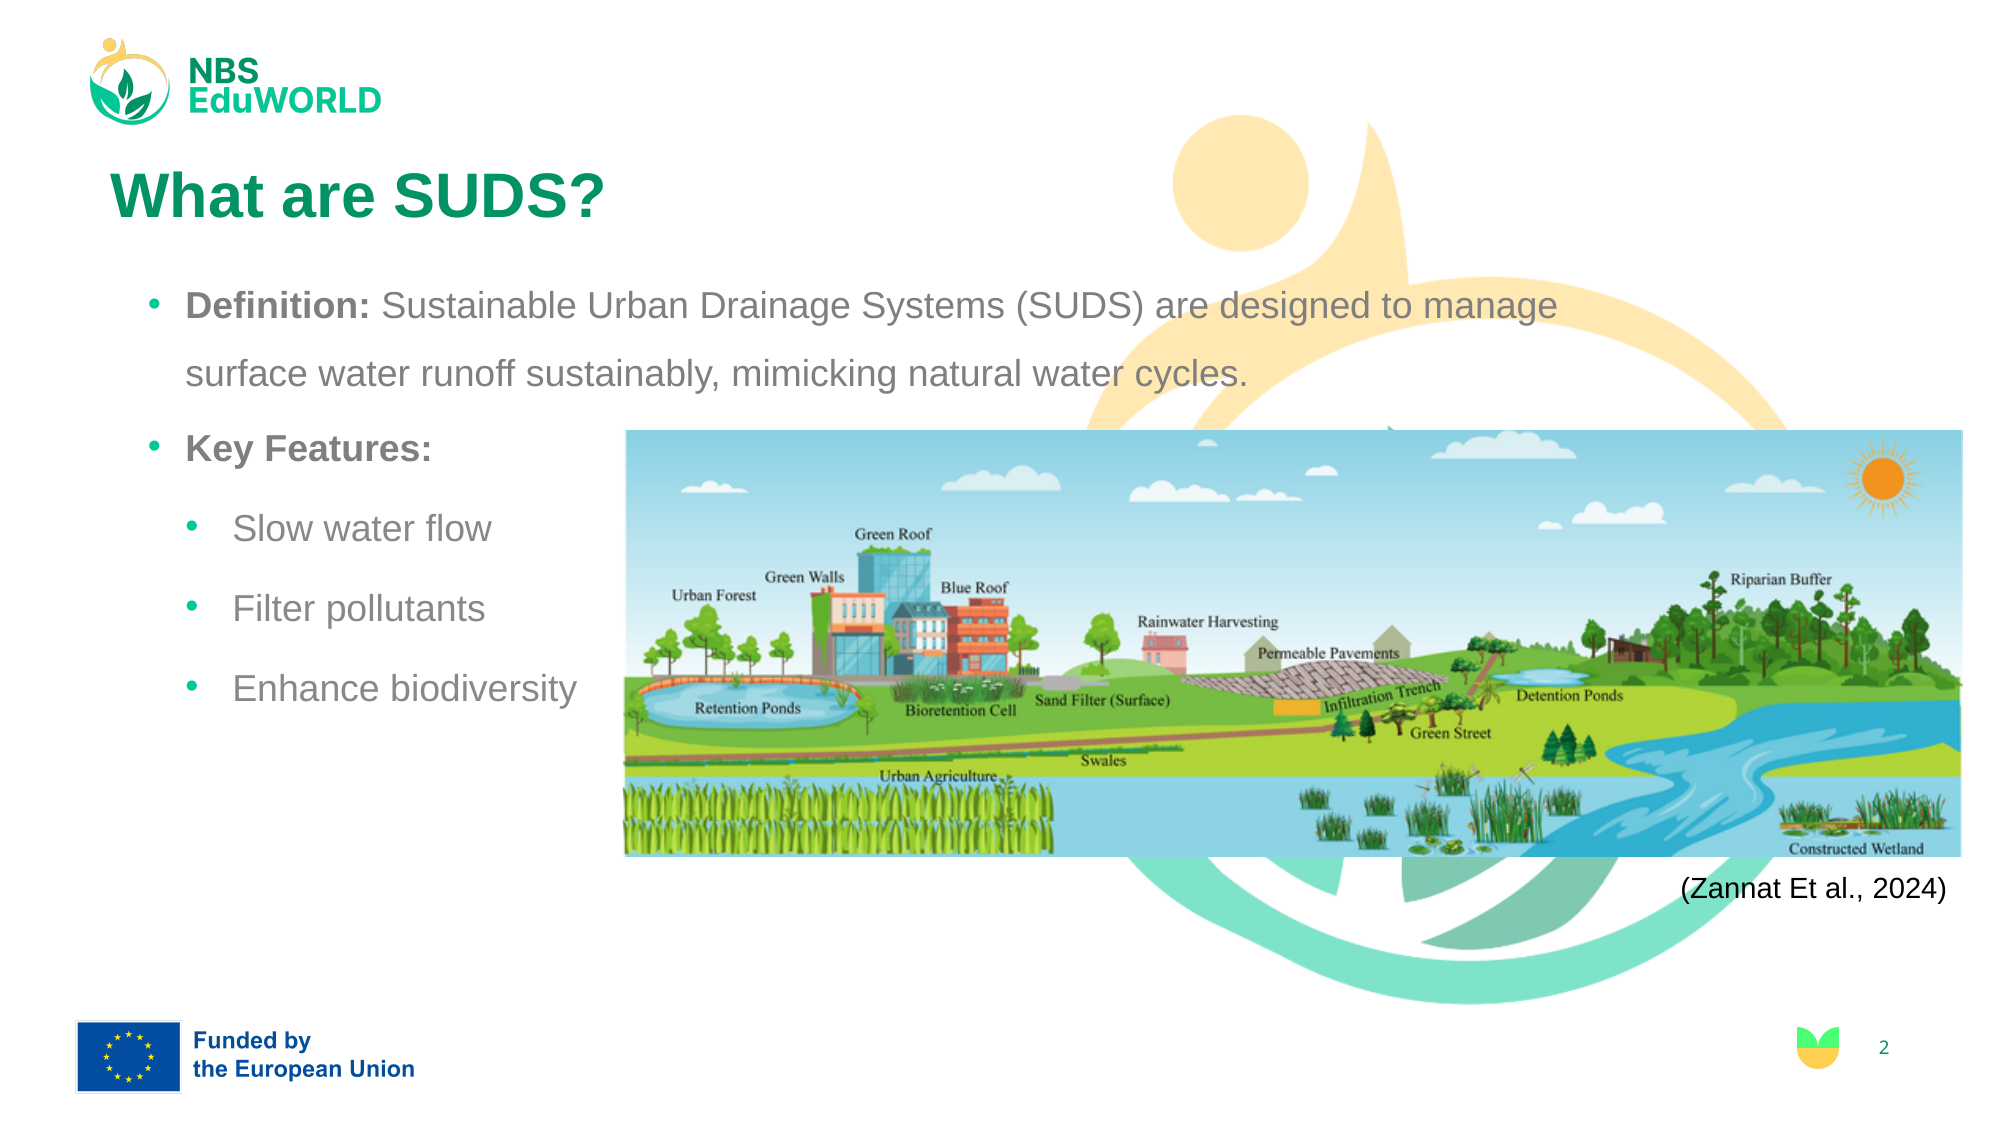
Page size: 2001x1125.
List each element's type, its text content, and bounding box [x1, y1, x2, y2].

picture [73, 1018, 440, 1096]
text_box (Zannat Et al., 2024) [1665, 865, 1963, 912]
title What are SUDS? [95, 158, 984, 238]
slide_number 2 [1732, 1018, 1905, 1079]
picture [73, 22, 393, 141]
list Definition: Sustainable Urban Drainage Systems (SUDS) are designed to manage surface water runoff sustainably, mimicking natural water cycles. Key Features: Slow water flow Filter pollutants Enhance biodiversity [95, 250, 1683, 838]
picture [622, 430, 1964, 858]
